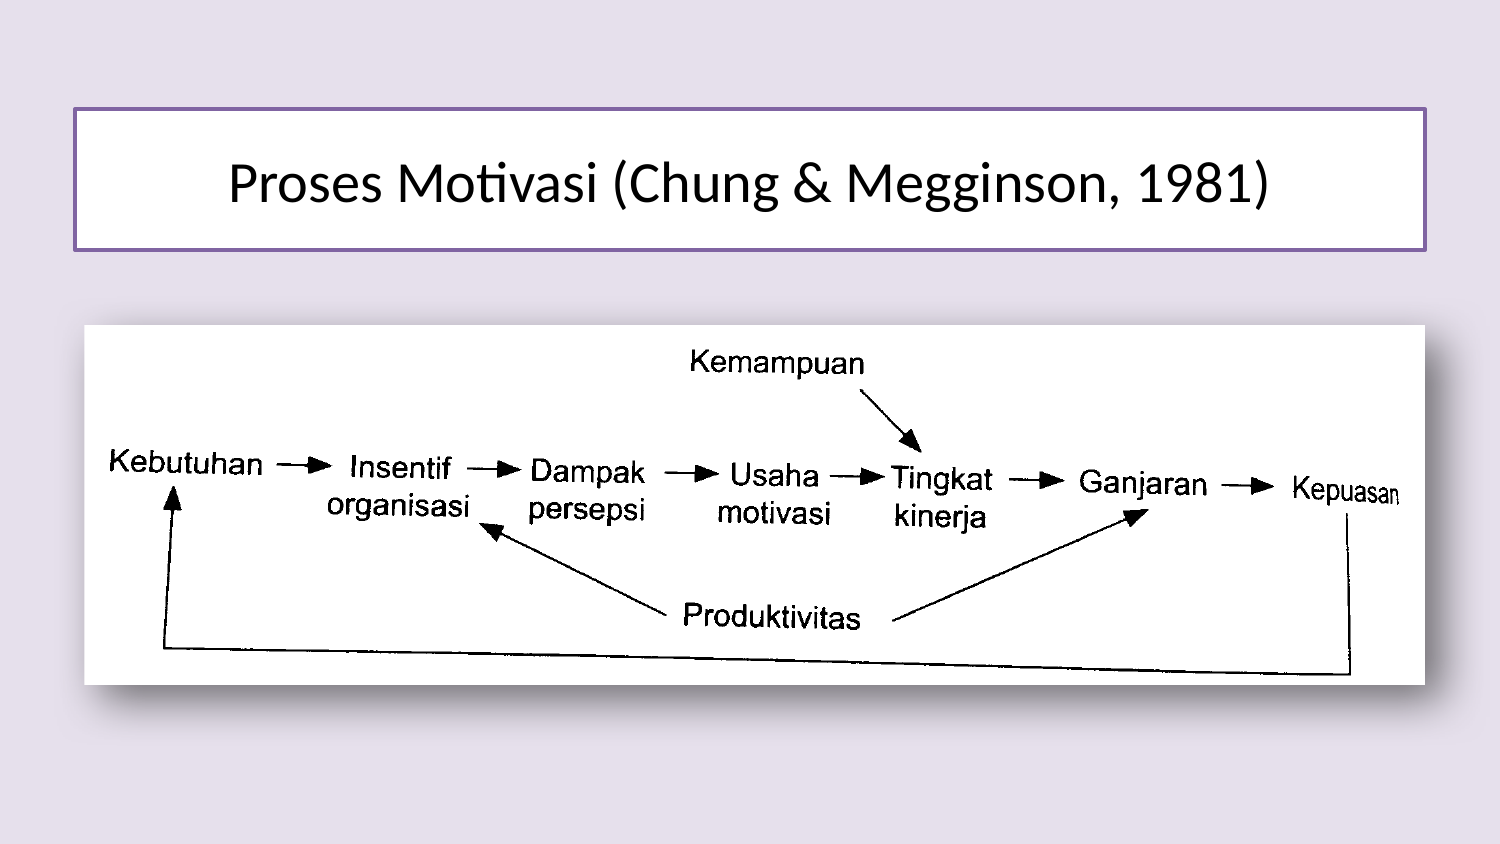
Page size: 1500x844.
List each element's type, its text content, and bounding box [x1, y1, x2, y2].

title Proses Motivasi (Chung & Megginson, 1981) [73, 107, 1427, 252]
picture [84, 325, 1426, 685]
